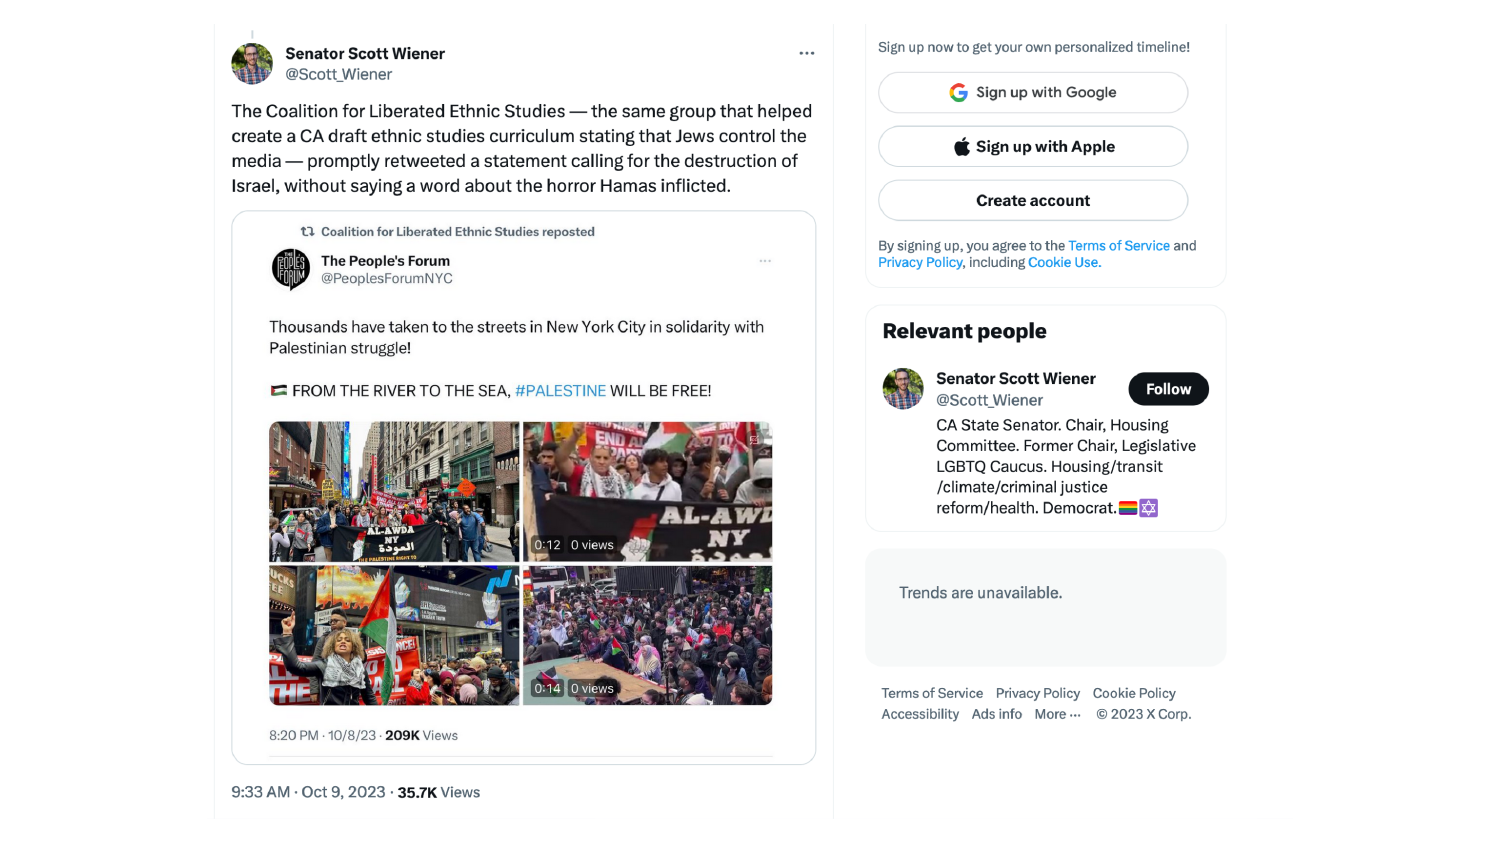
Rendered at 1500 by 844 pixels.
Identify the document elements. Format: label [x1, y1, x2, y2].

picture [206, 24, 1294, 819]
